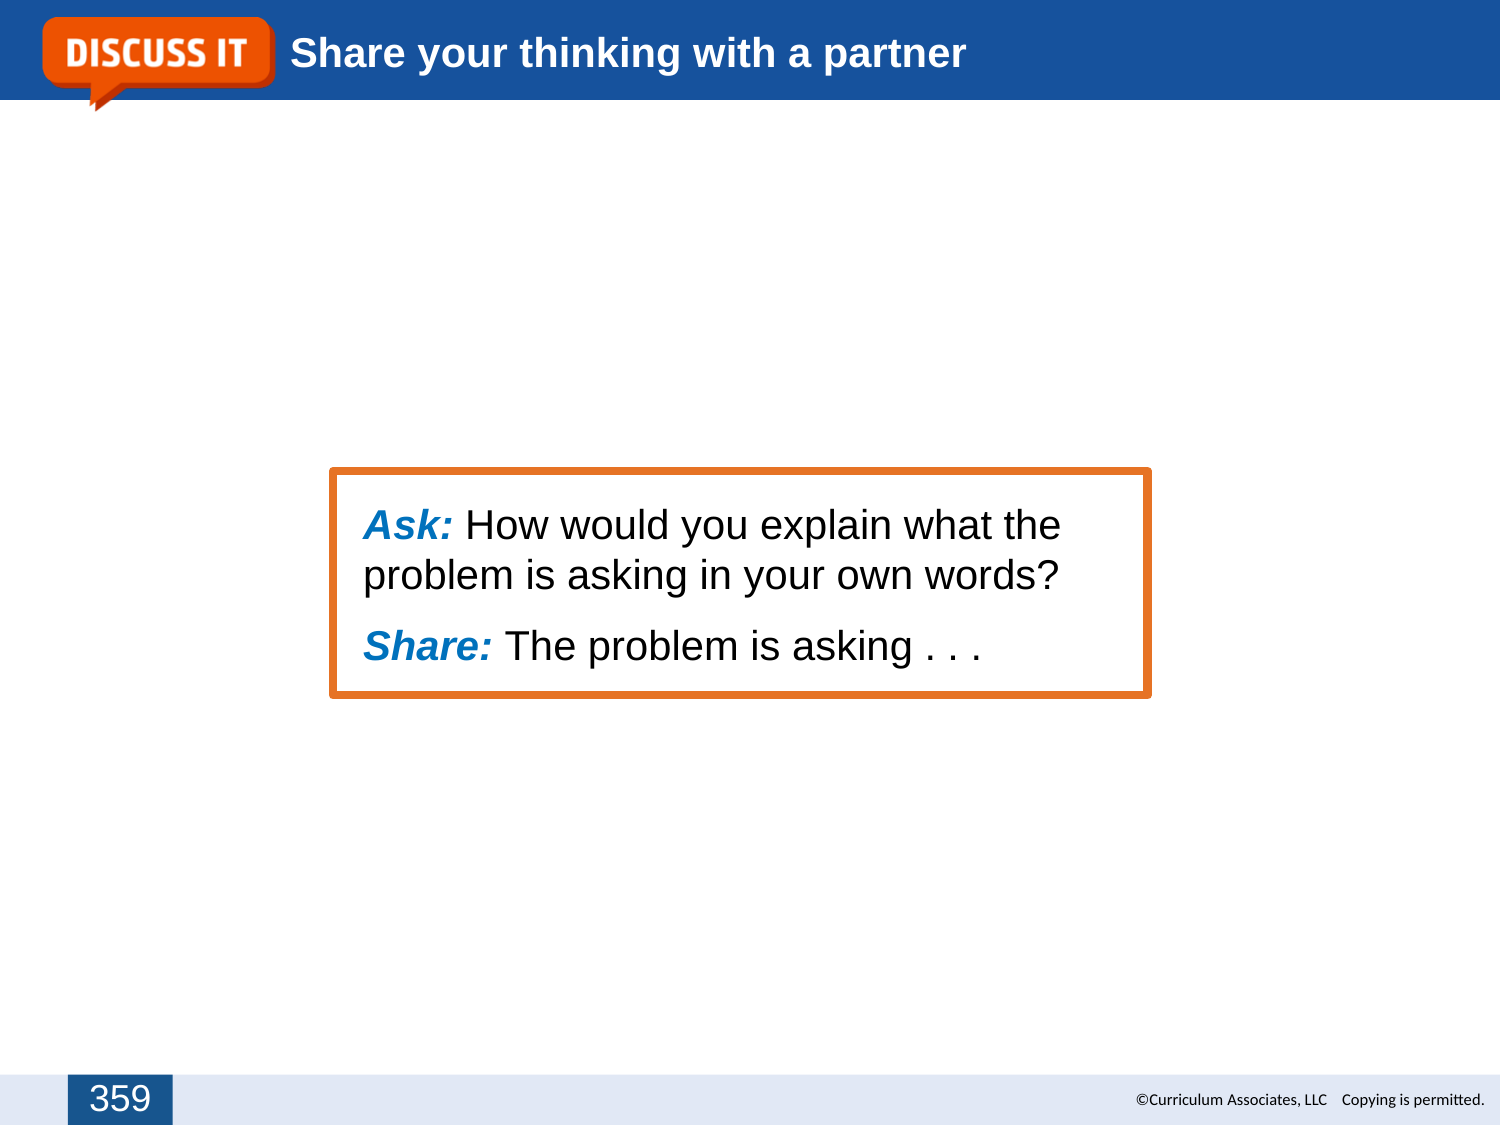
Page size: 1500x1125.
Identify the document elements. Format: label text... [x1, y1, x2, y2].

list 359 [67, 1074, 173, 1125]
list Share your thinking with a partner [275, 0, 1206, 112]
list Ask: How would you explain what the problem is asking in your own words? Share: The problem is asking . . . [329, 467, 1152, 699]
picture [42, 17, 276, 112]
